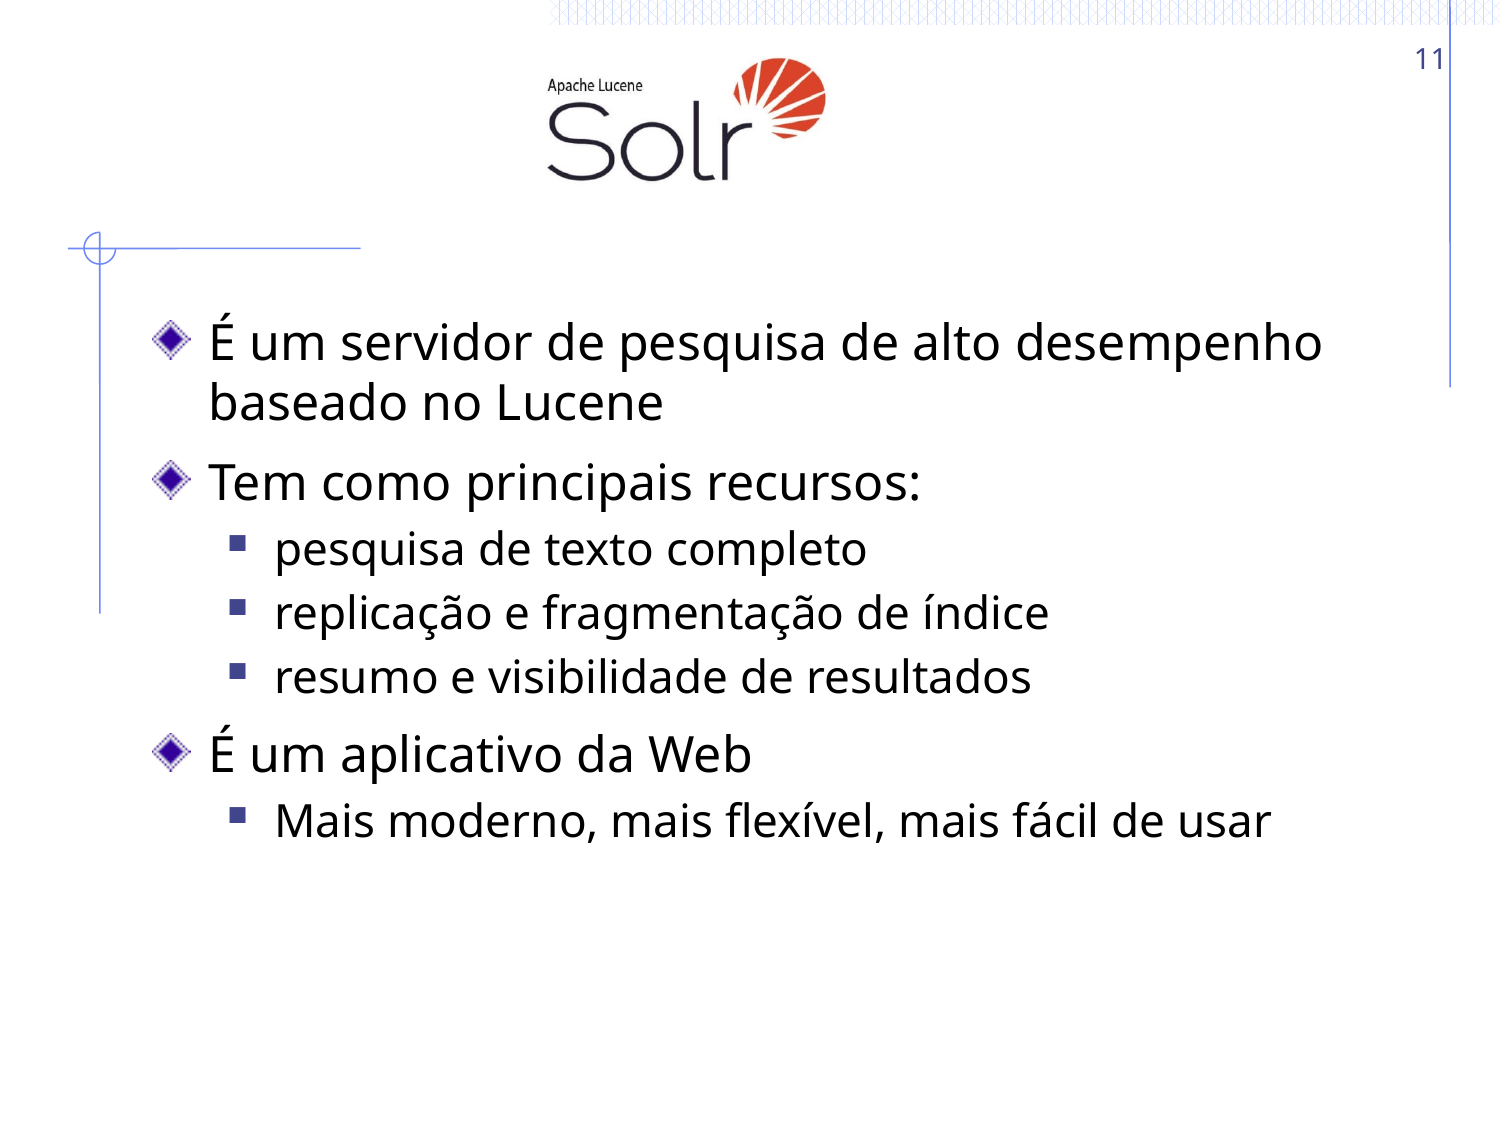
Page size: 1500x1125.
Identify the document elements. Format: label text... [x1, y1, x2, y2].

slide_number 11 [1149, 12, 1463, 88]
picture [152, 320, 191, 360]
picture [537, 56, 832, 186]
picture [152, 460, 191, 500]
list É um servidor de pesquisa de alto desempenho baseado no Lucene Tem como principais recursos: pesquisa de texto completo replicação e fragmentação de índice resumo e visibilidade de resultados É um aplicativo da Web Mais moderno, mais flexível, mais fácil de usar [137, 302, 1413, 977]
picture [152, 733, 191, 772]
